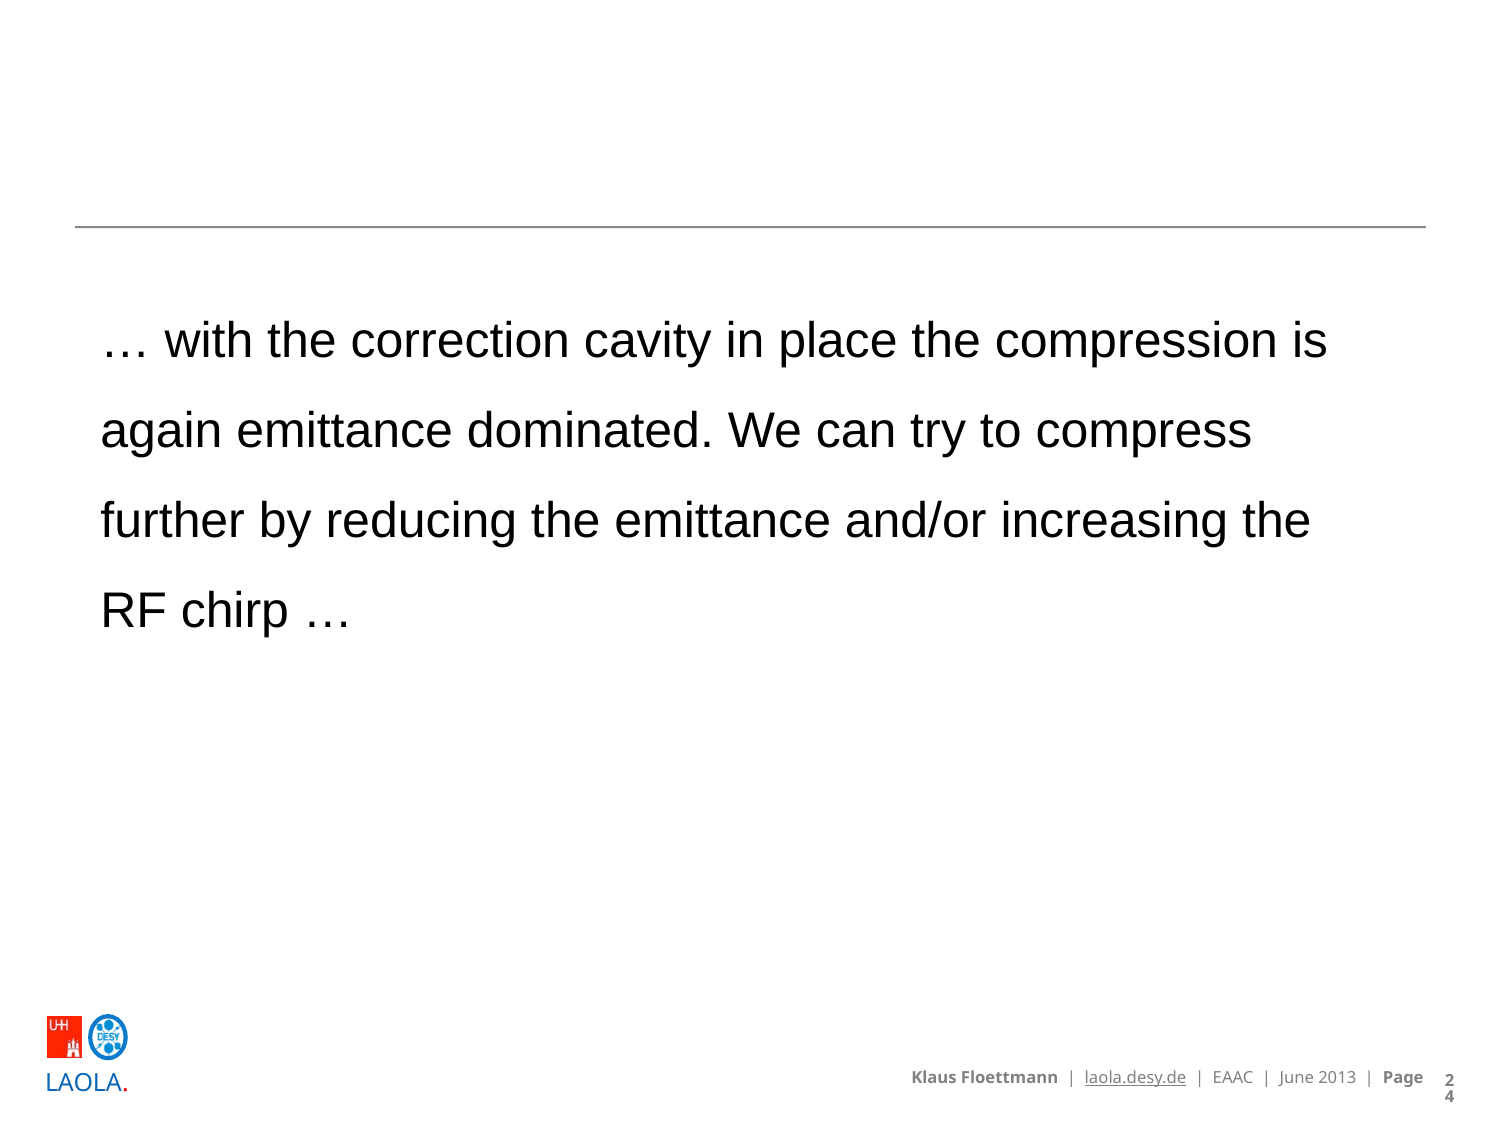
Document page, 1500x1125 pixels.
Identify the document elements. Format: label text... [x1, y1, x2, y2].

picture [117, 1047, 127, 1059]
slide_number 24 [1437, 1066, 1462, 1095]
picture [116, 1015, 127, 1028]
picture [93, 1019, 123, 1055]
picture [90, 1050, 99, 1059]
picture [90, 1015, 100, 1025]
text_box … with the correction cavity in place the compression is again emittance dominated. We can try to compress further by reducing the emittance and/or increasing the RF chirp … [93, 273, 1364, 731]
picture [47, 1016, 82, 1058]
